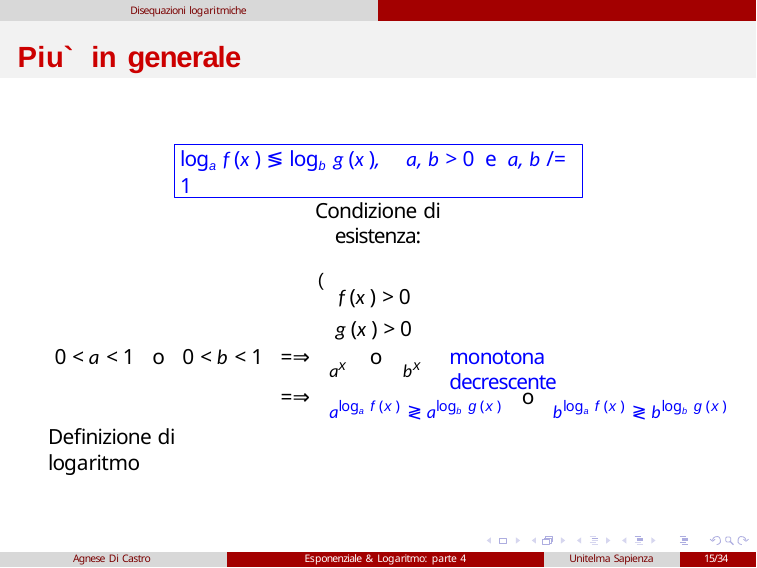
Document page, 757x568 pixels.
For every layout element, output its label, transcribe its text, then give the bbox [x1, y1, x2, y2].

text_box [377, 0, 756, 20]
text_box Definizione di logaritmo [46, 424, 257, 475]
title Piu` in generale [15, 37, 741, 133]
text_box [680, 551, 756, 567]
text_box Disequazioni logaritmiche [128, 3, 250, 17]
footer Agnese Di Castro [71, 552, 156, 568]
text_box o [367, 343, 383, 369]
text_box 0 < a < 1 o 0 < b < 1 =⇒ =⇒ [26, 343, 311, 409]
text_box ax bx [327, 339, 422, 379]
text_box Unitelma Sapienza [567, 552, 658, 565]
text_box bloga f (x ) ≷ blogb g (x ) [550, 379, 729, 422]
slide_number Esponenziale & Logaritmo: parte 4 [302, 552, 469, 568]
text_box o [519, 383, 535, 409]
text_box 15/34 [702, 552, 734, 565]
text_box [226, 551, 544, 567]
text_box monotona decrescente [447, 343, 645, 394]
text_box [544, 551, 680, 567]
text_box Condizione di esistenza: (f (x ) > 0 g (x ) > 0 [272, 198, 484, 341]
text_box [0, 551, 226, 567]
text_box [0, 20, 756, 79]
text_box loga f (x ) ≶ logb g (x ), a, b > 0 e a, b /= 1 [173, 144, 582, 198]
text_box aloga f (x ) ≷ alogb g (x ) [327, 379, 503, 422]
